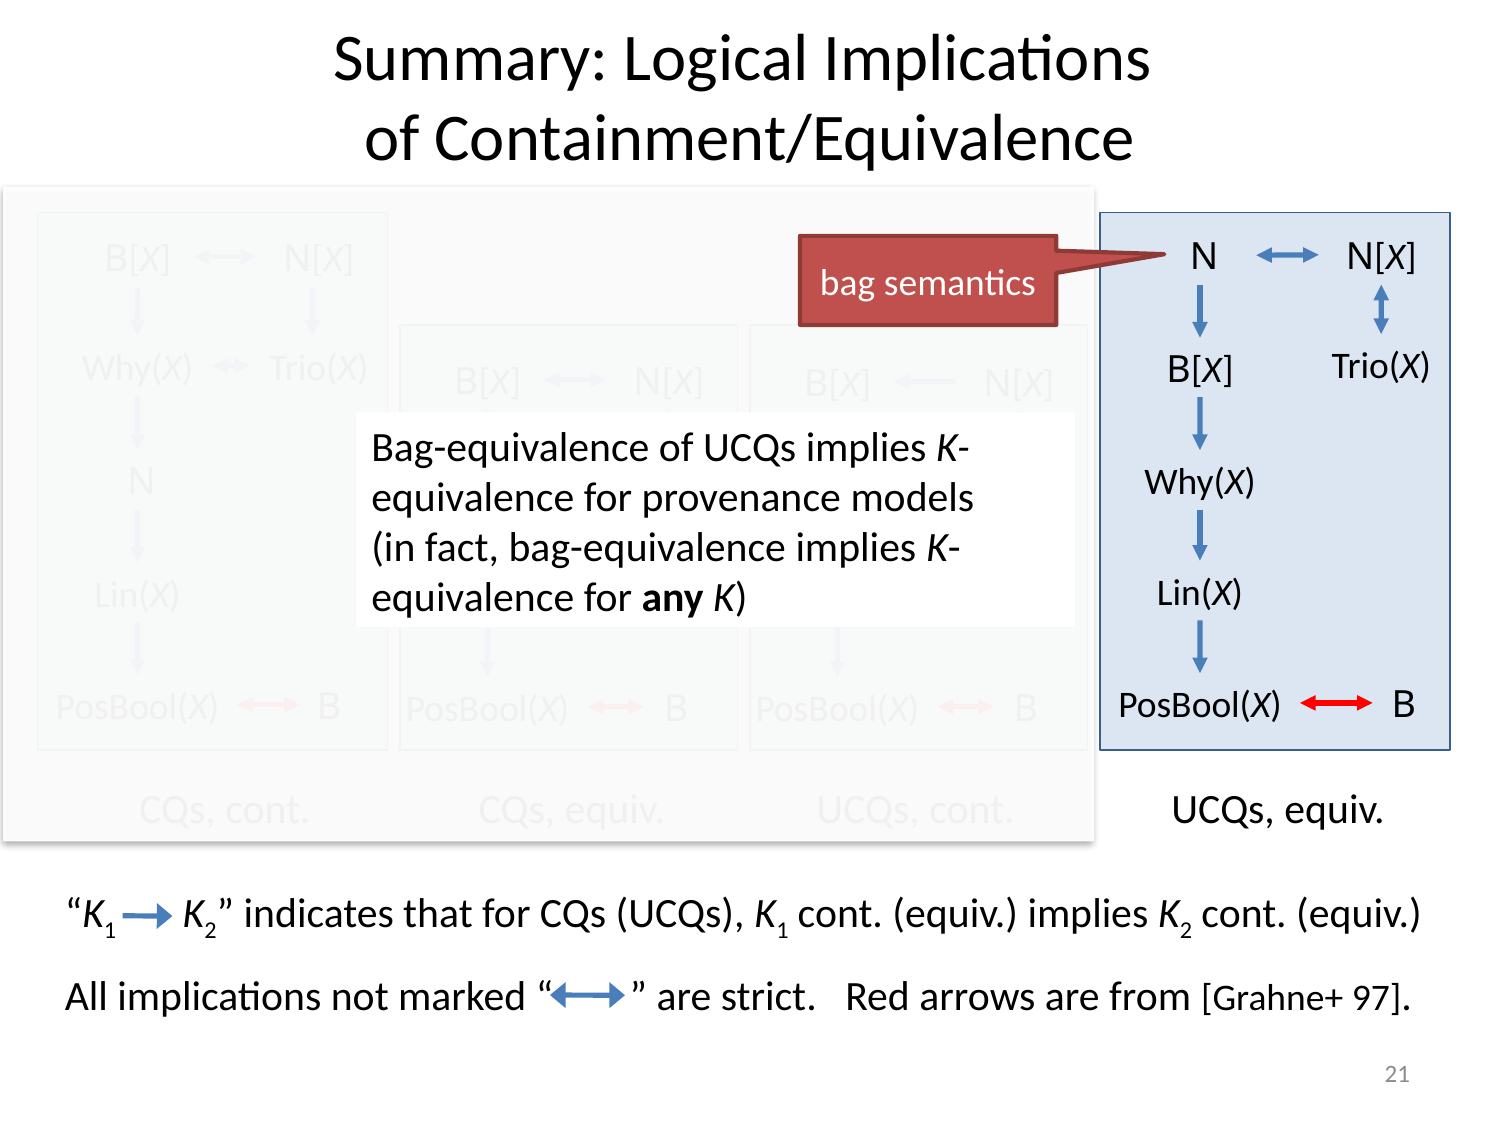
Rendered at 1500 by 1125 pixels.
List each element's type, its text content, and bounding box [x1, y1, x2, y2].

text_box B [1372, 673, 1436, 733]
text_box [1098, 210, 1452, 752]
text_box UCQs, equiv. [1112, 774, 1444, 840]
text_box Why(X) [1124, 449, 1275, 510]
text_box bag semantics [797, 233, 1167, 328]
text_box Lin(X) [1124, 560, 1275, 621]
text_box Bag-equivalence of UCQs implies K-equivalence for provenance models (in fact, bag-equivalence implies K-equivalence for any K) [354, 410, 1077, 629]
text_box PosBool(X) [1100, 673, 1300, 733]
title Summary: Logical Implications of Containment/Equivalence [75, 0, 1425, 188]
text_box [3, 187, 1094, 841]
text_box “K1 K2” indicates that for CQs (UCQs), K1 cont. (equiv.) implies K2 cont. (equiv.) All implications not marked “ ” are strict. Red arrows are from [Grahne+ 97]. [50, 878, 1450, 1027]
slide_number 21 [1074, 1042, 1425, 1103]
text_box N [1175, 224, 1225, 285]
text_box B[X] [1143, 337, 1257, 398]
text_box Trio(X) [1312, 333, 1450, 394]
text_box N[X] [1318, 224, 1444, 285]
